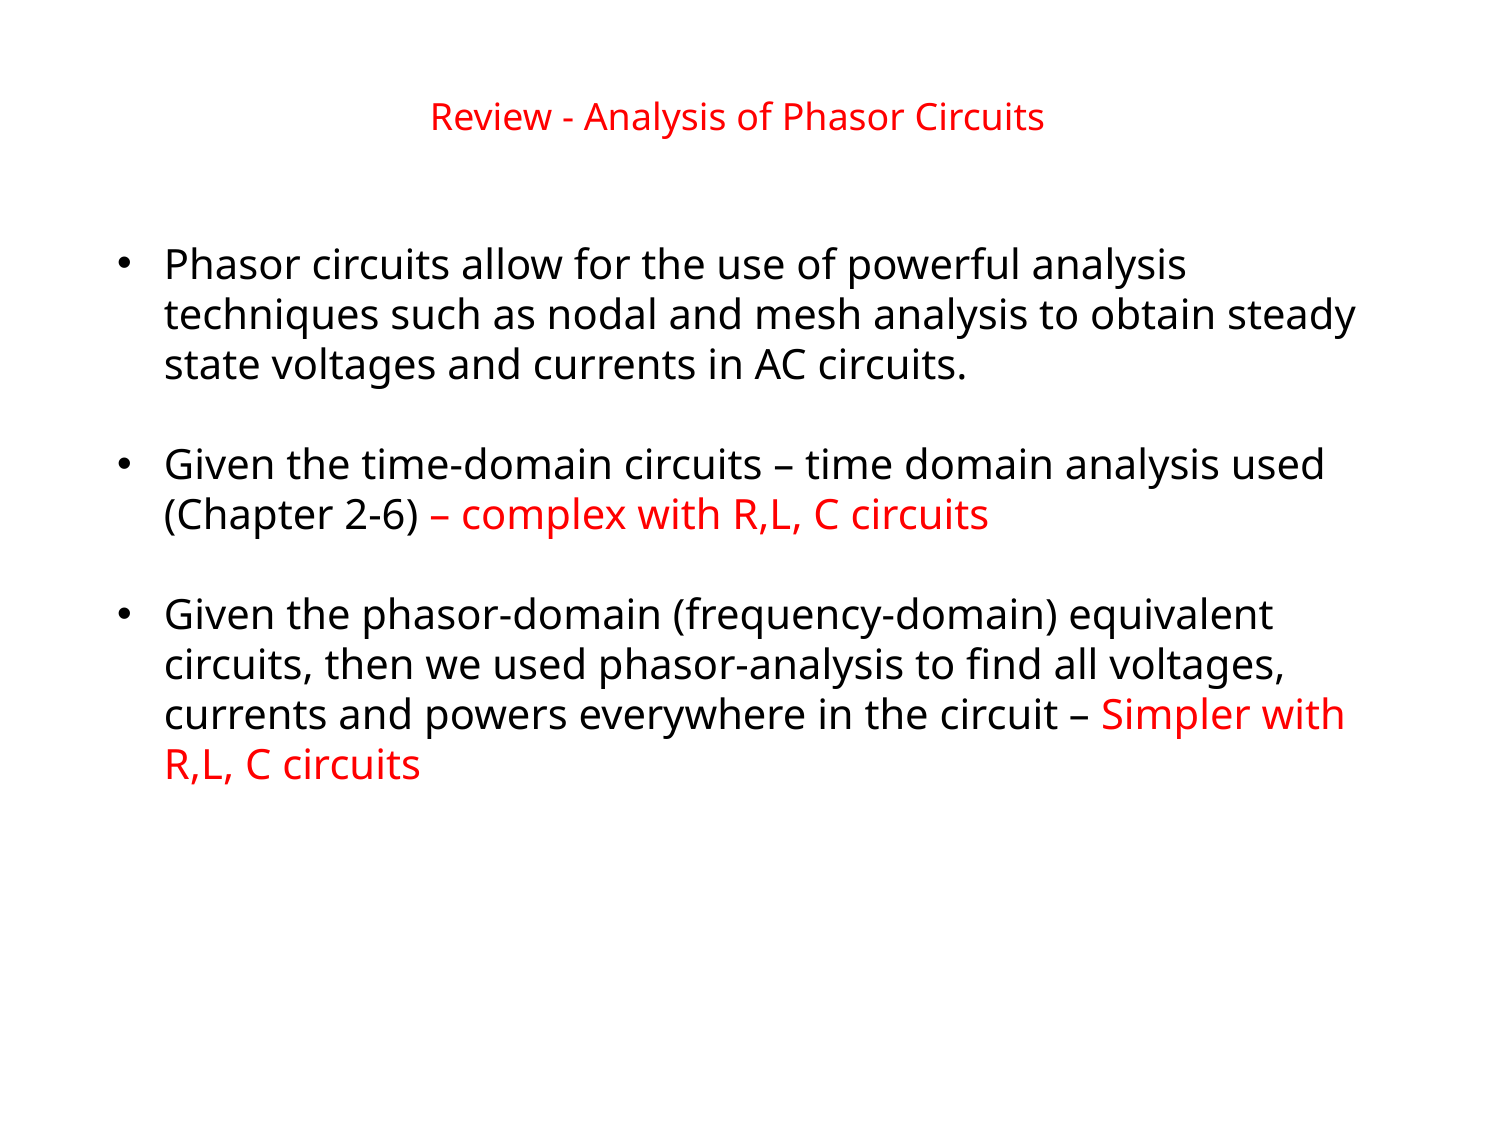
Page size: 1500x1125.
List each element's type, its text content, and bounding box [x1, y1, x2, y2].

text_box Review - Analysis of Phasor Circuits [415, 85, 1061, 145]
text_box Phasor circuits allow for the use of powerful analysis techniques such as nodal and mesh analysis to obtain steady state voltages and currents in AC circuits. Given the time-domain circuits – time domain analysis used (Chapter 2-6) – complex with R,L, C circuits Given the phasor-domain (frequency-domain) equivalent circuits, then we used phasor-analysis to find all voltages, currents and powers everywhere in the circuit – Simpler with R,L, C circuits [102, 230, 1414, 796]
